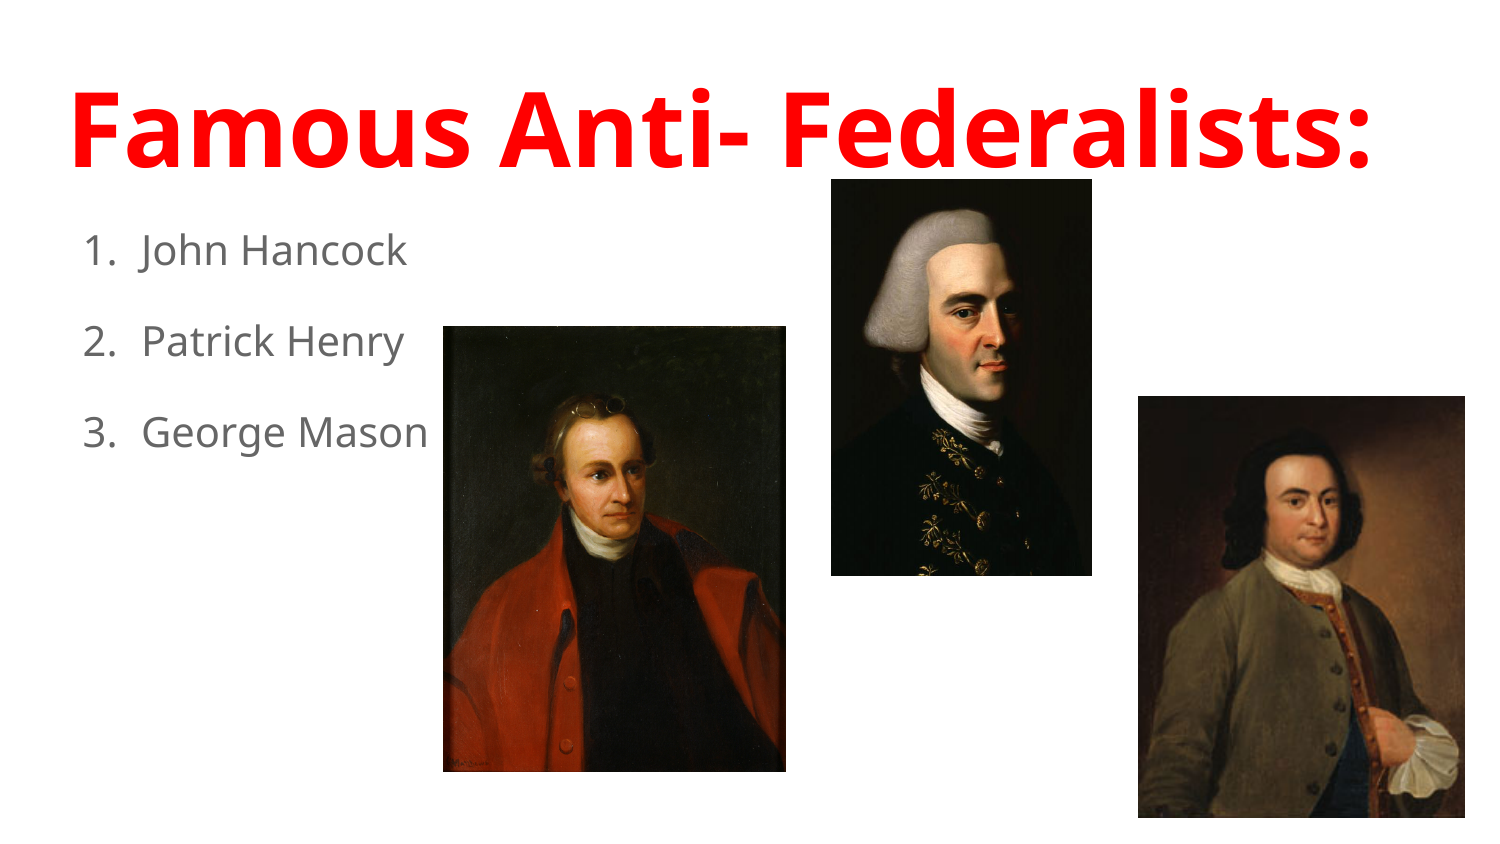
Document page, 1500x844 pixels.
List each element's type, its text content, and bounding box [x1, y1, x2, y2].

list John Hancock Patrick Henry George Mason [51, 201, 1449, 750]
picture [1138, 395, 1466, 819]
picture [831, 179, 1093, 576]
picture [442, 326, 786, 772]
title Famous Anti- Federalists: [51, 48, 1449, 180]
